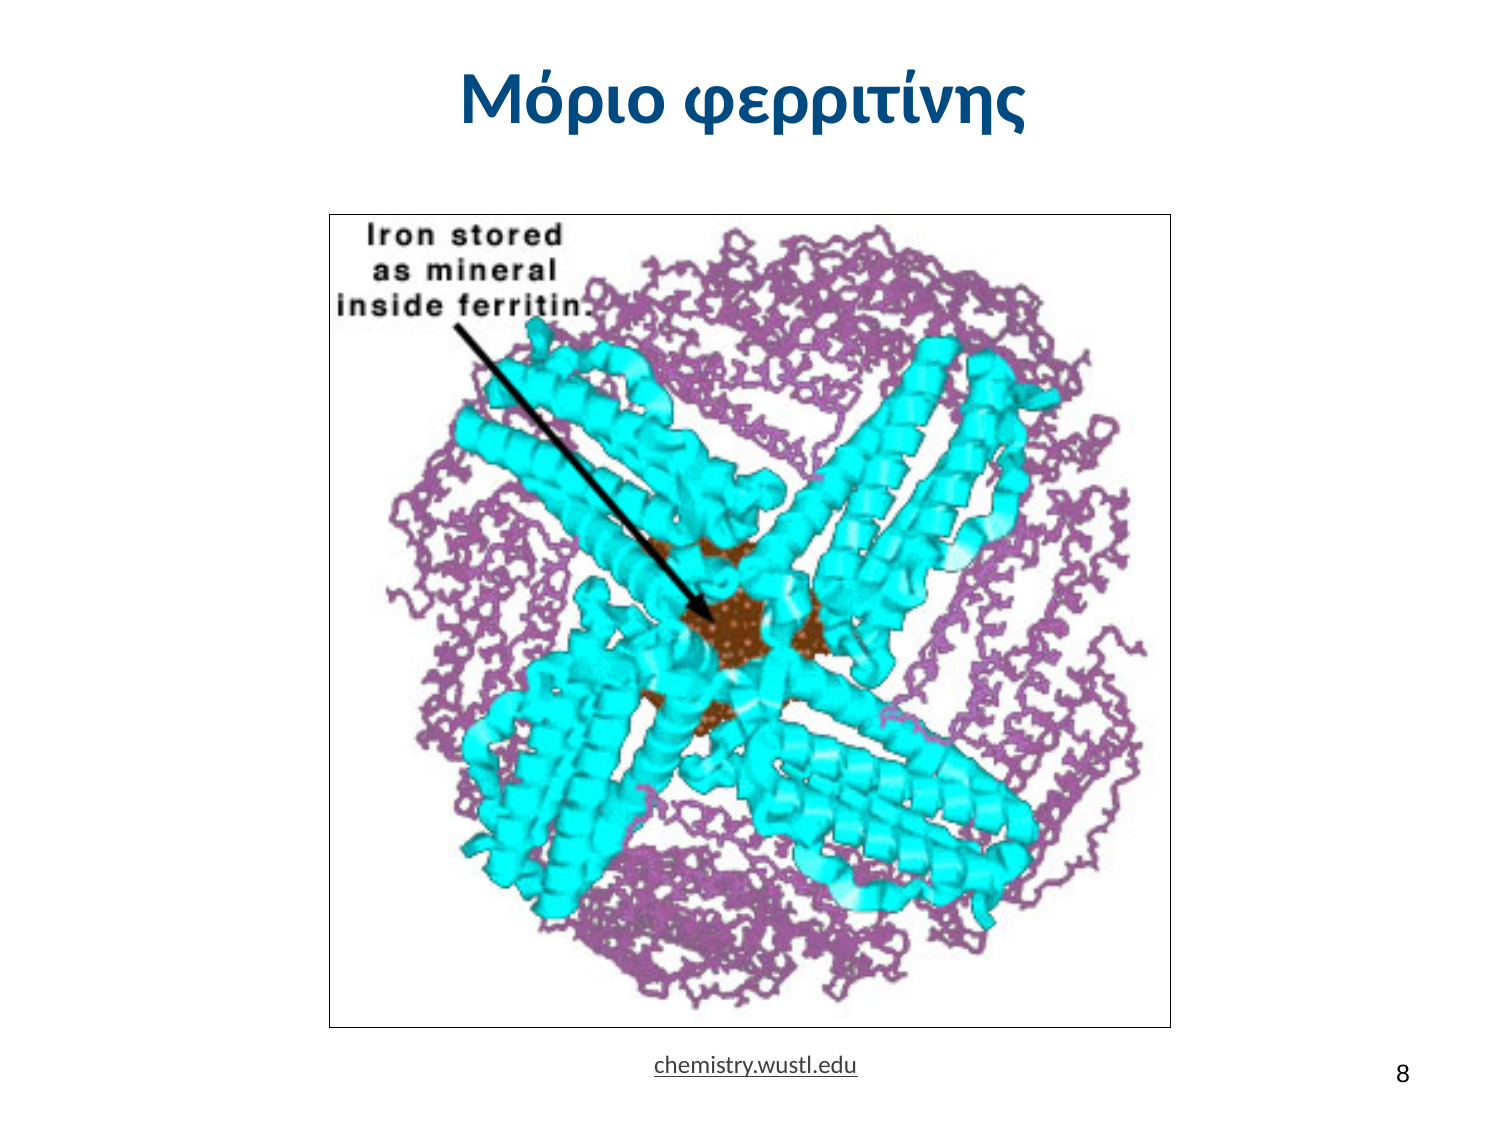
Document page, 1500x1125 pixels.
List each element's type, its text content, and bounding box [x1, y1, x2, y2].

text_box chemistry.wustl.edu [380, 1041, 1131, 1087]
title Μόριο φερριτίνης [76, 19, 1427, 169]
slide_number 7 [1074, 1042, 1425, 1103]
picture [328, 213, 1172, 1029]
